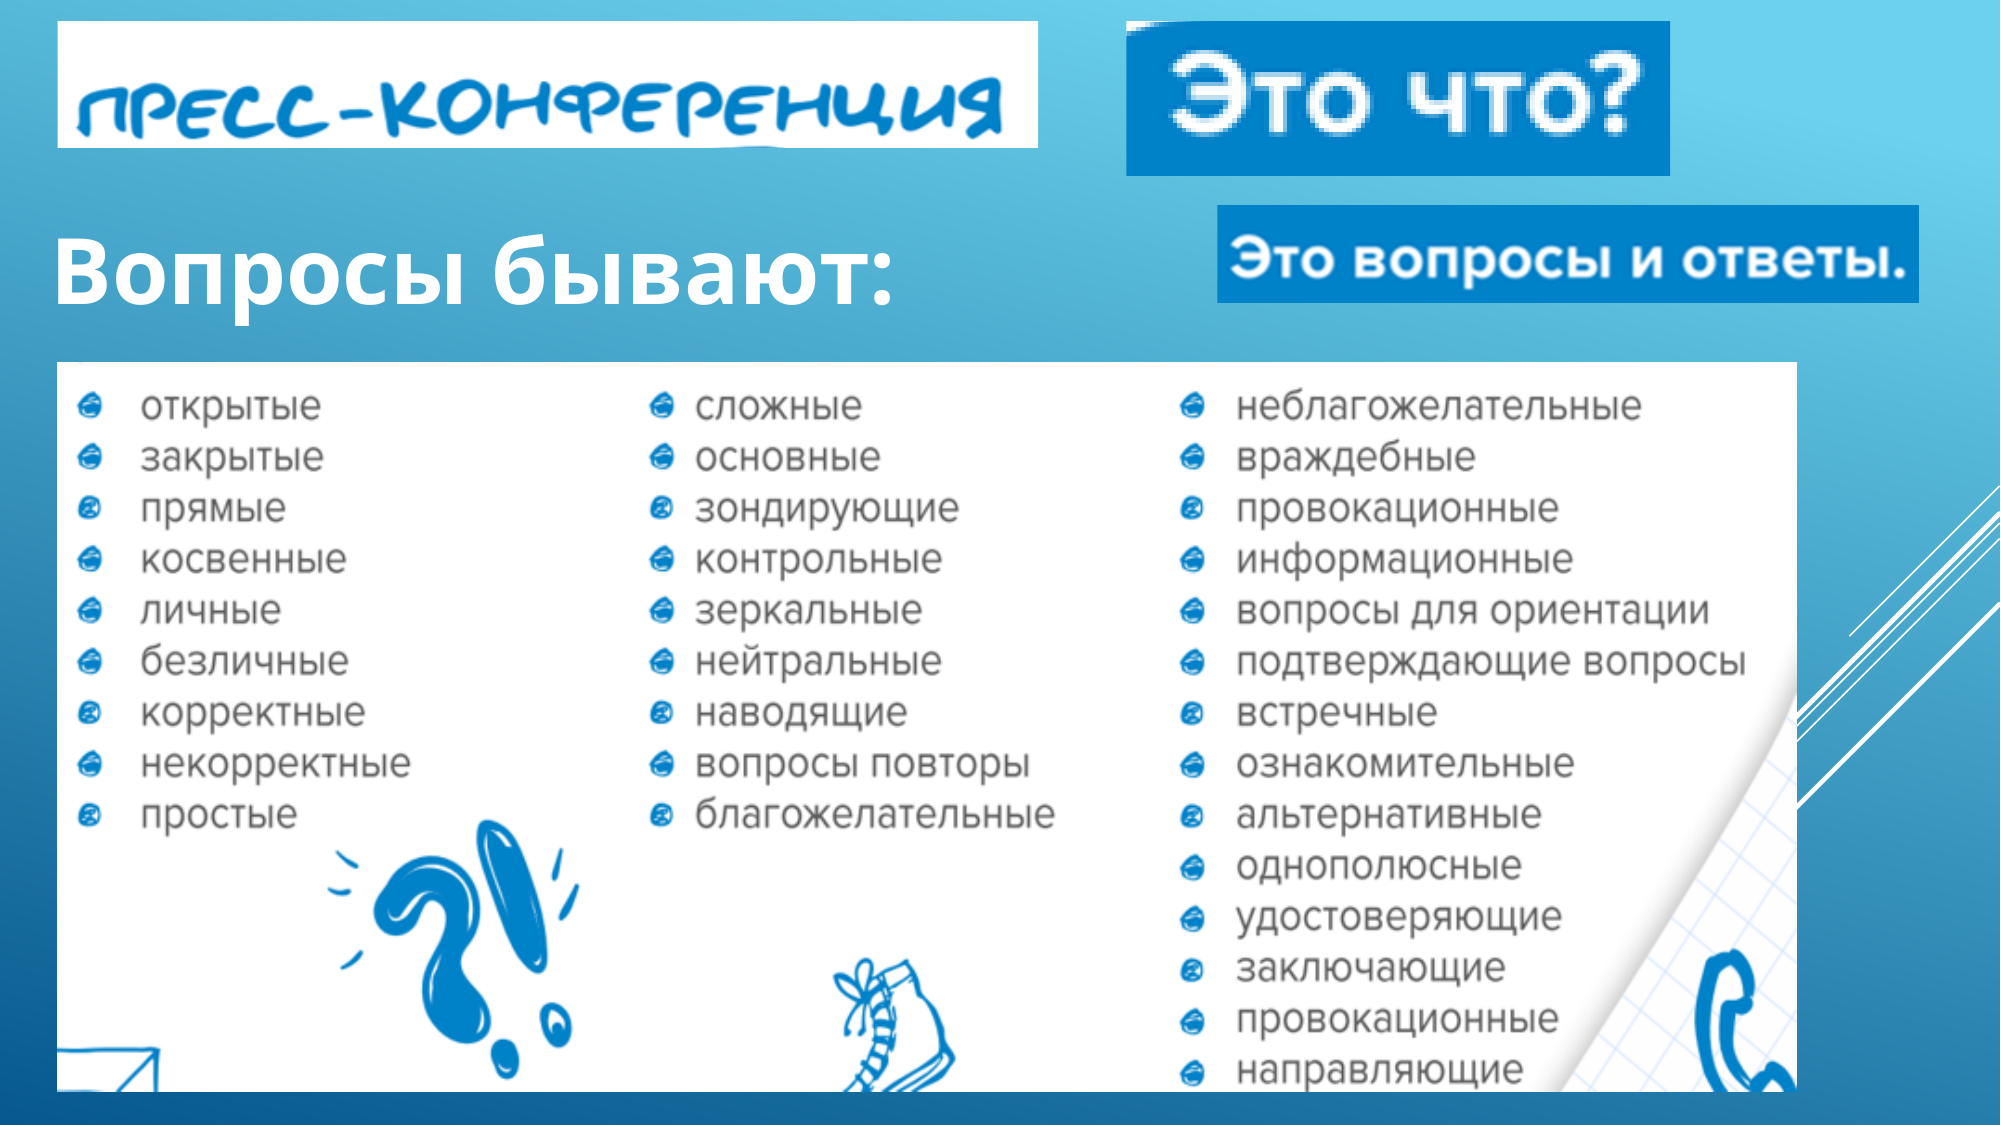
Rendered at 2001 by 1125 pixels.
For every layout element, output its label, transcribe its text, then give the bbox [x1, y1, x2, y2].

picture [57, 361, 1797, 1092]
picture [1126, 21, 1671, 177]
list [57, 21, 1039, 148]
picture [1217, 205, 1920, 303]
text_box Вопросы бывают: [35, 205, 970, 330]
